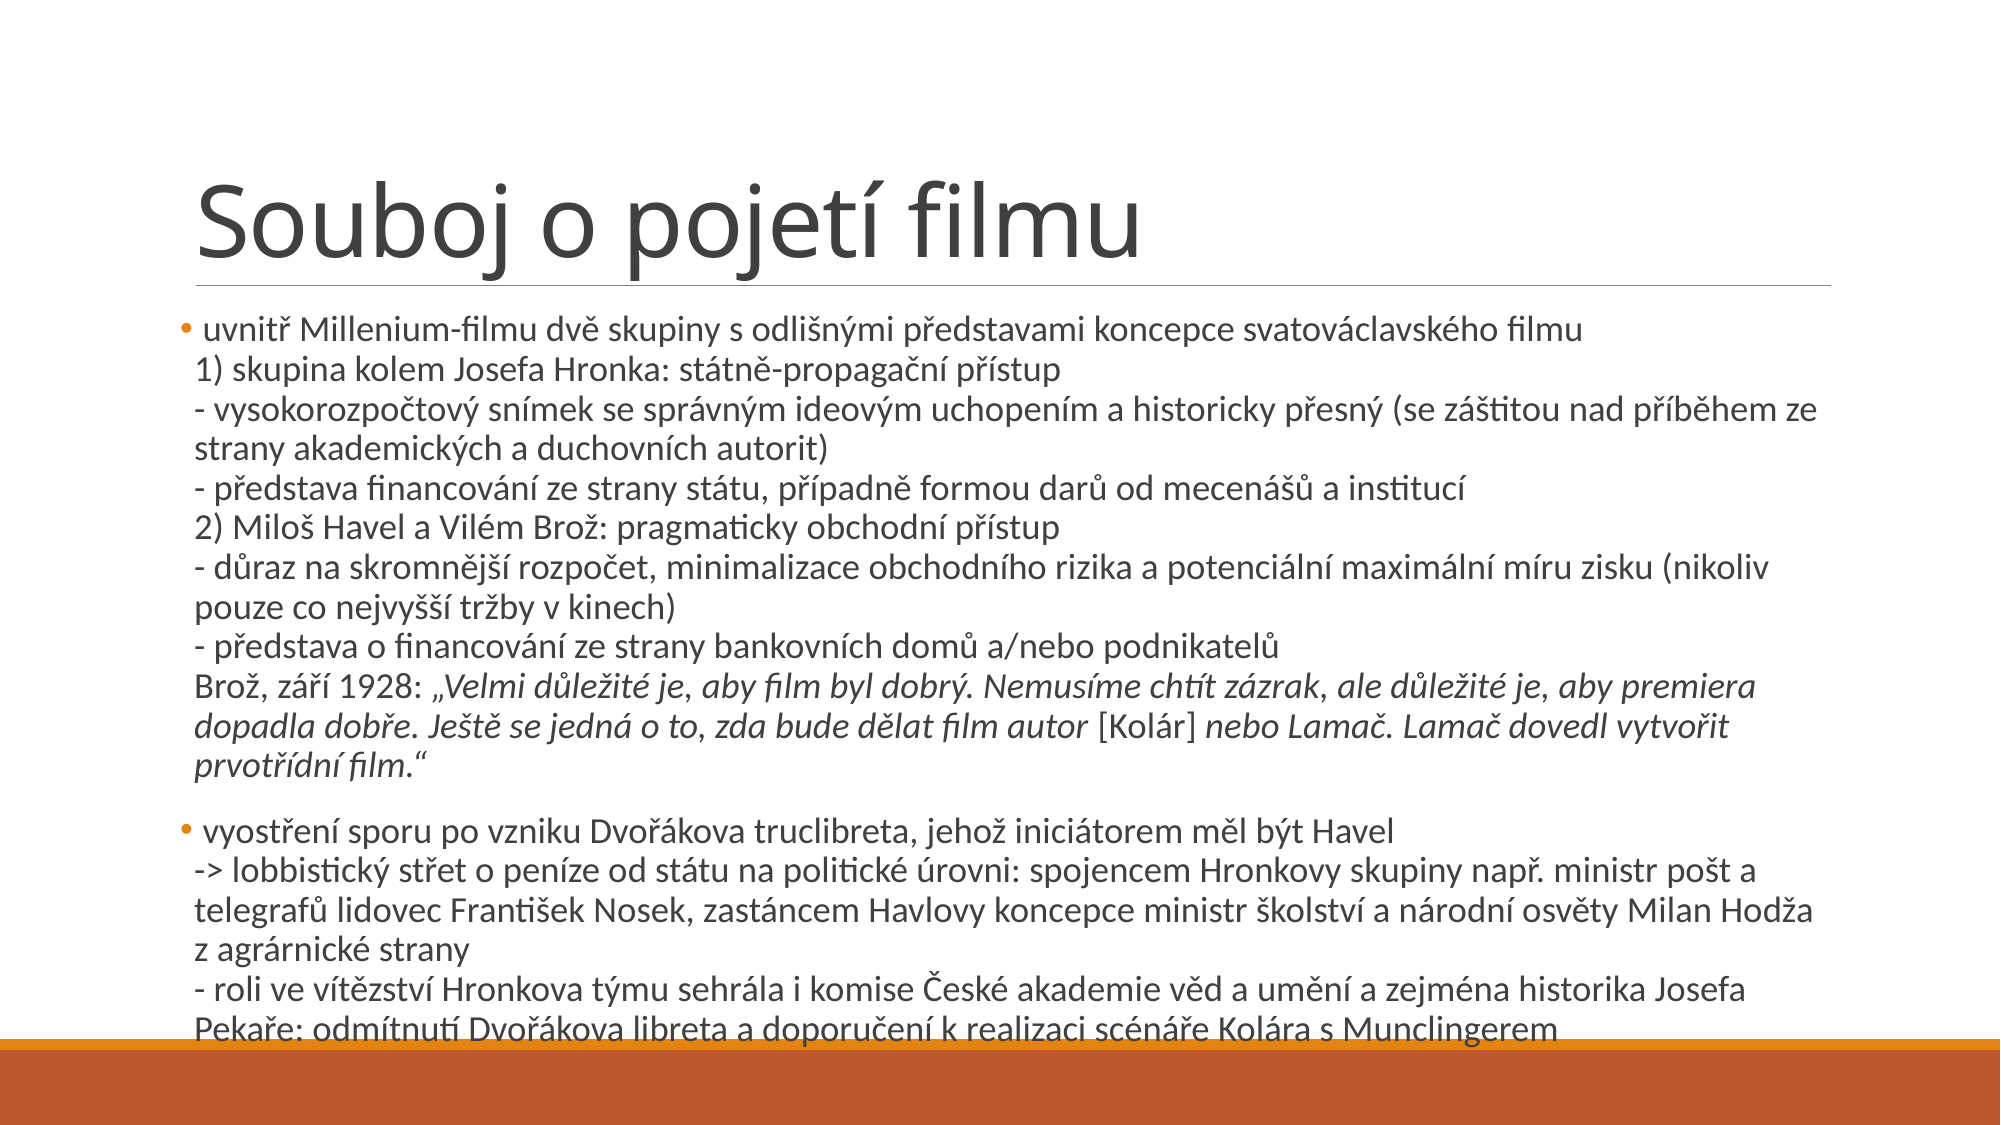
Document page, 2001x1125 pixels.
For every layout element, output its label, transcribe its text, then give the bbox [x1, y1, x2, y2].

list uvnitř Millenium-filmu dvě skupiny s odlišnými představami koncepce svatováclavského filmu 1) skupina kolem Josefa Hronka: státně-propagační přístup - vysokorozpočtový snímek se správným ideovým uchopením a historicky přesný (se záštitou nad příběhem ze strany akademických a duchovních autorit) - představa financování ze strany státu, případně formou darů od mecenášů a institucí 2) Miloš Havel a Vilém Brož: pragmaticky obchodní přístup - důraz na skromnější rozpočet, minimalizace obchodního rizika a potenciální maximální míru zisku (nikoliv pouze co nejvyšší tržby v kinech) - představa o financování ze strany bankovních domů a/nebo podnikatelů Brož, září 1928: „Velmi důležité je, aby film byl dobrý. Nemusíme chtít zázrak, ale důležité je, aby premiera dopadla dobře. Ještě se jedná o to, zda bude dělat film autor [Kolár] nebo Lamač. Lamač dovedl vytvořit prvotřídní film.“ vyostření sporu po vzniku Dvořákova truclibreta, jehož iniciátorem měl být Havel -> lobbistický střet o peníze od státu na politické úrovni: spojencem Hronkovy skupiny např. ministr pošt a telegrafů lidovec František Nosek, zastáncem Havlovy koncepce ministr školství a národní osvěty Milan Hodža z agrárnické strany - roli ve vítězství Hronkova týmu sehrála i komise České akademie věd a umění a zejména historika Josefa Pekaře: odmítnutí Dvořákova libreta a doporučení k realizaci scénáře Kolára s Munclingerem [180, 302, 1830, 1059]
title Souboj o pojetí filmu [180, 47, 1830, 285]
